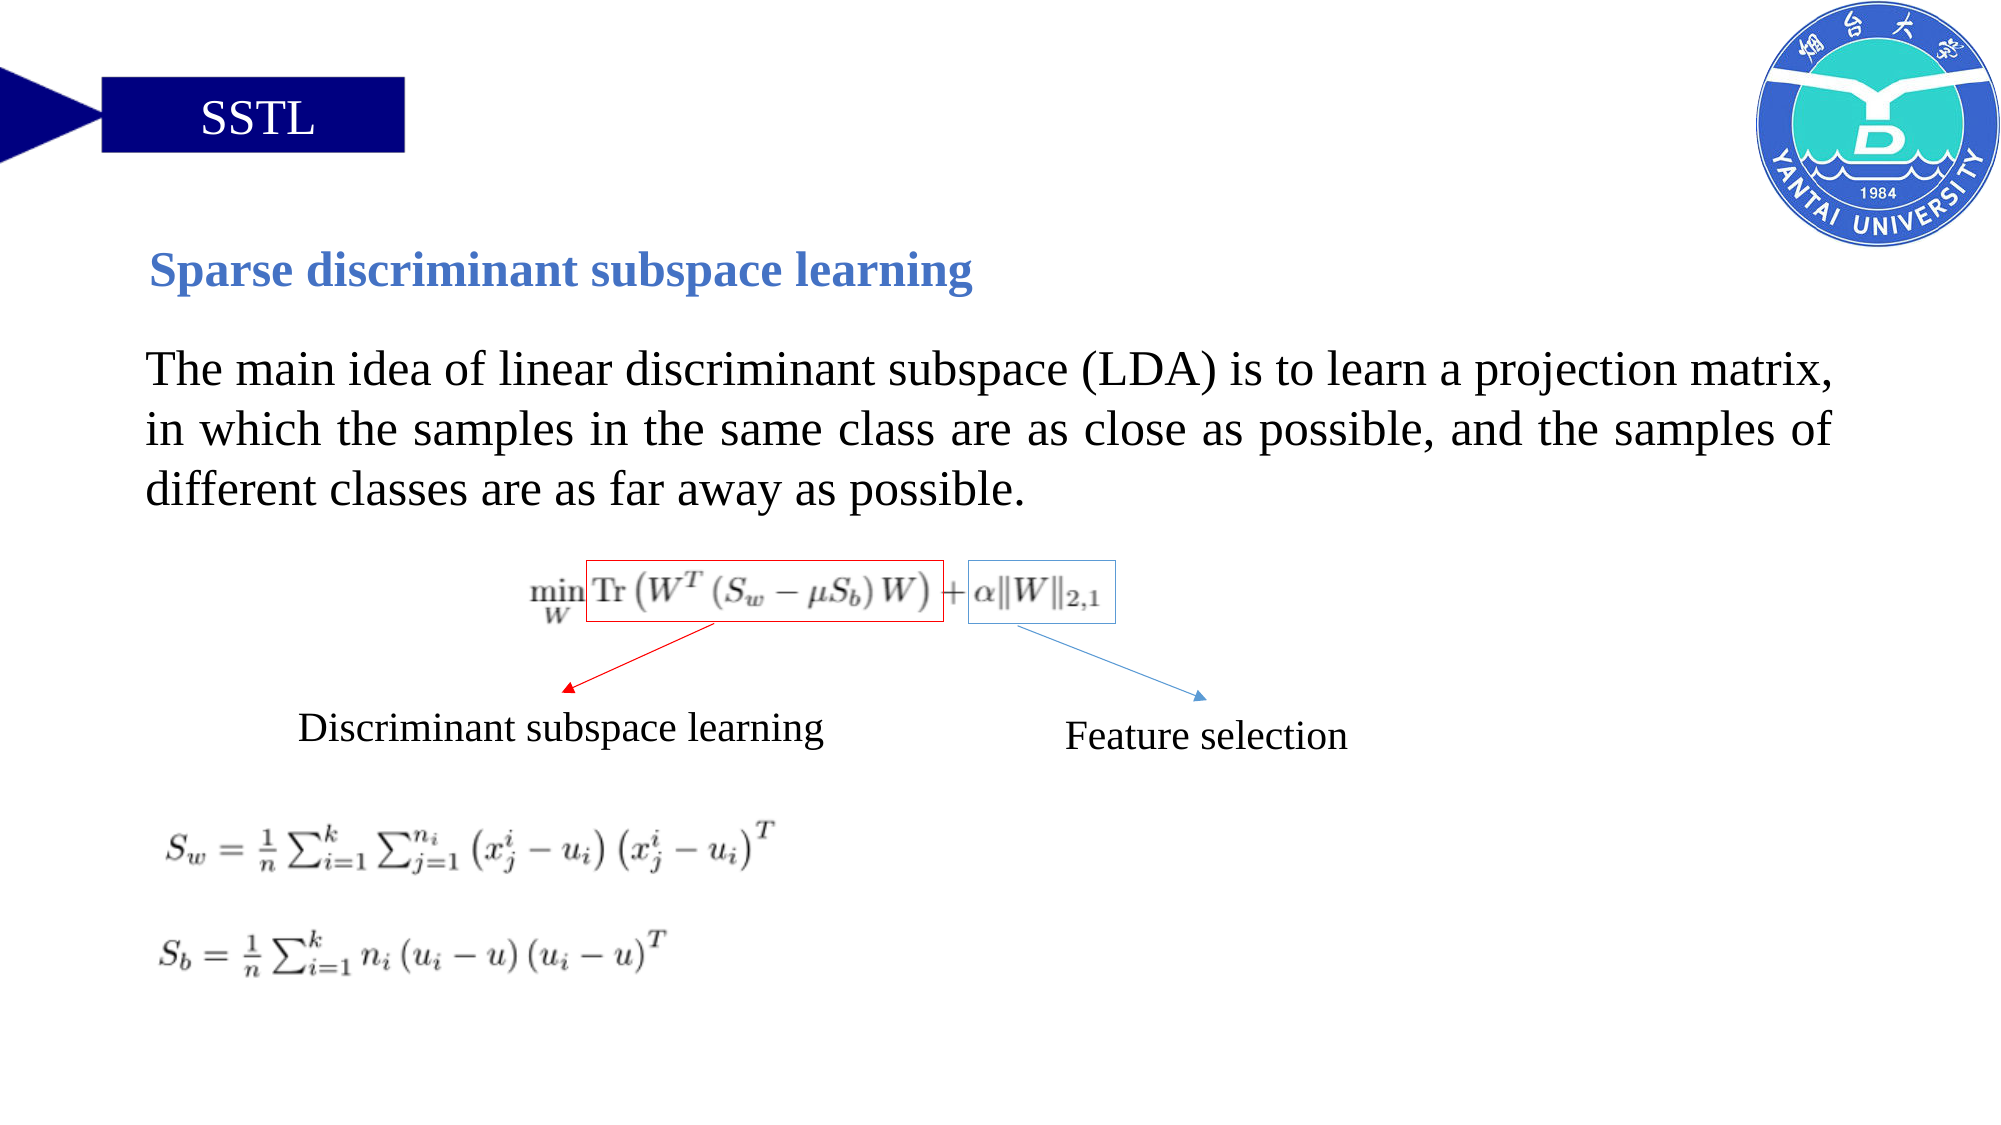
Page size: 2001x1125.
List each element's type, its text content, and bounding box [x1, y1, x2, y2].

picture [152, 920, 686, 993]
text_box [561, 623, 715, 693]
picture [0, 66, 407, 164]
text_box Feature selection [1050, 700, 1364, 765]
text_box The main idea of linear discriminant subspace (LDA) is to learn a projection matrix, in which the samples in the same class are as close as possible, and the samples of different classes are as far away as possible. [130, 328, 1850, 523]
picture [505, 562, 1128, 649]
picture [152, 816, 784, 897]
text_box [1017, 625, 1207, 701]
text_box Sparse discriminant subspace learning [134, 228, 989, 304]
text_box Discriminant subspace learning [283, 692, 840, 758]
picture [1756, 0, 2000, 250]
